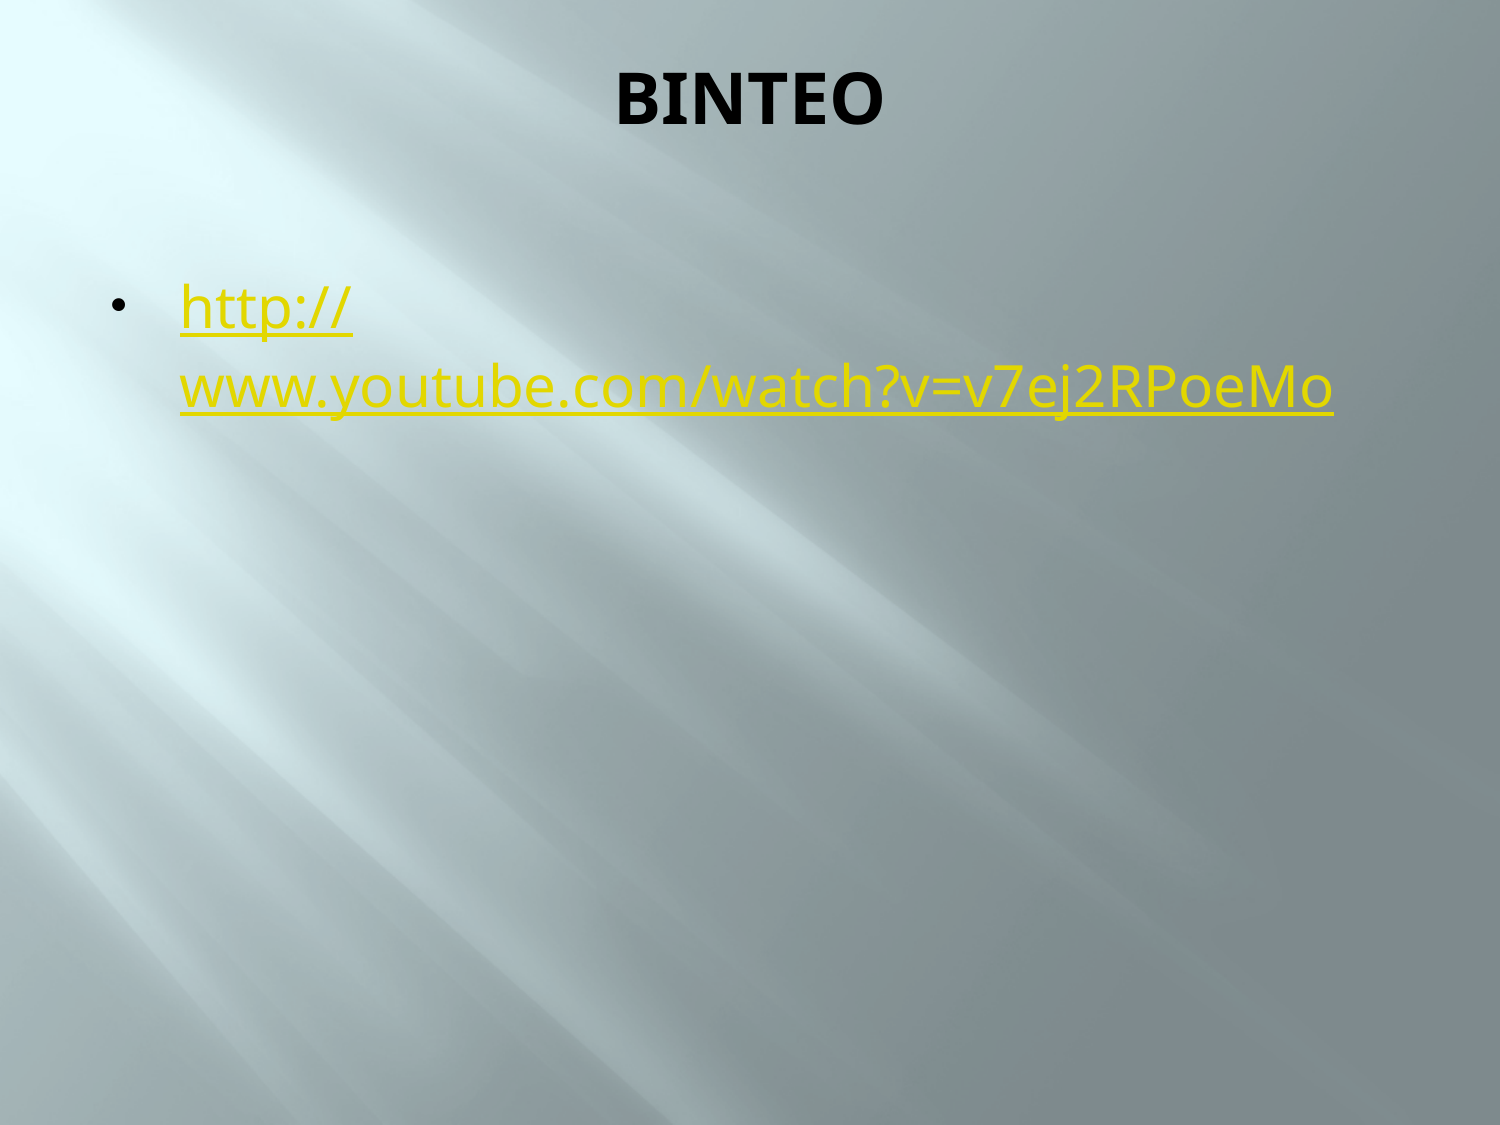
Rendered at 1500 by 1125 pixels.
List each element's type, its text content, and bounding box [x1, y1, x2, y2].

list http://www.youtube.com/watch?v=v7ej2RPoeMo [75, 262, 1425, 1035]
title ΒΙΝΤΕΟ [75, 45, 1425, 233]
